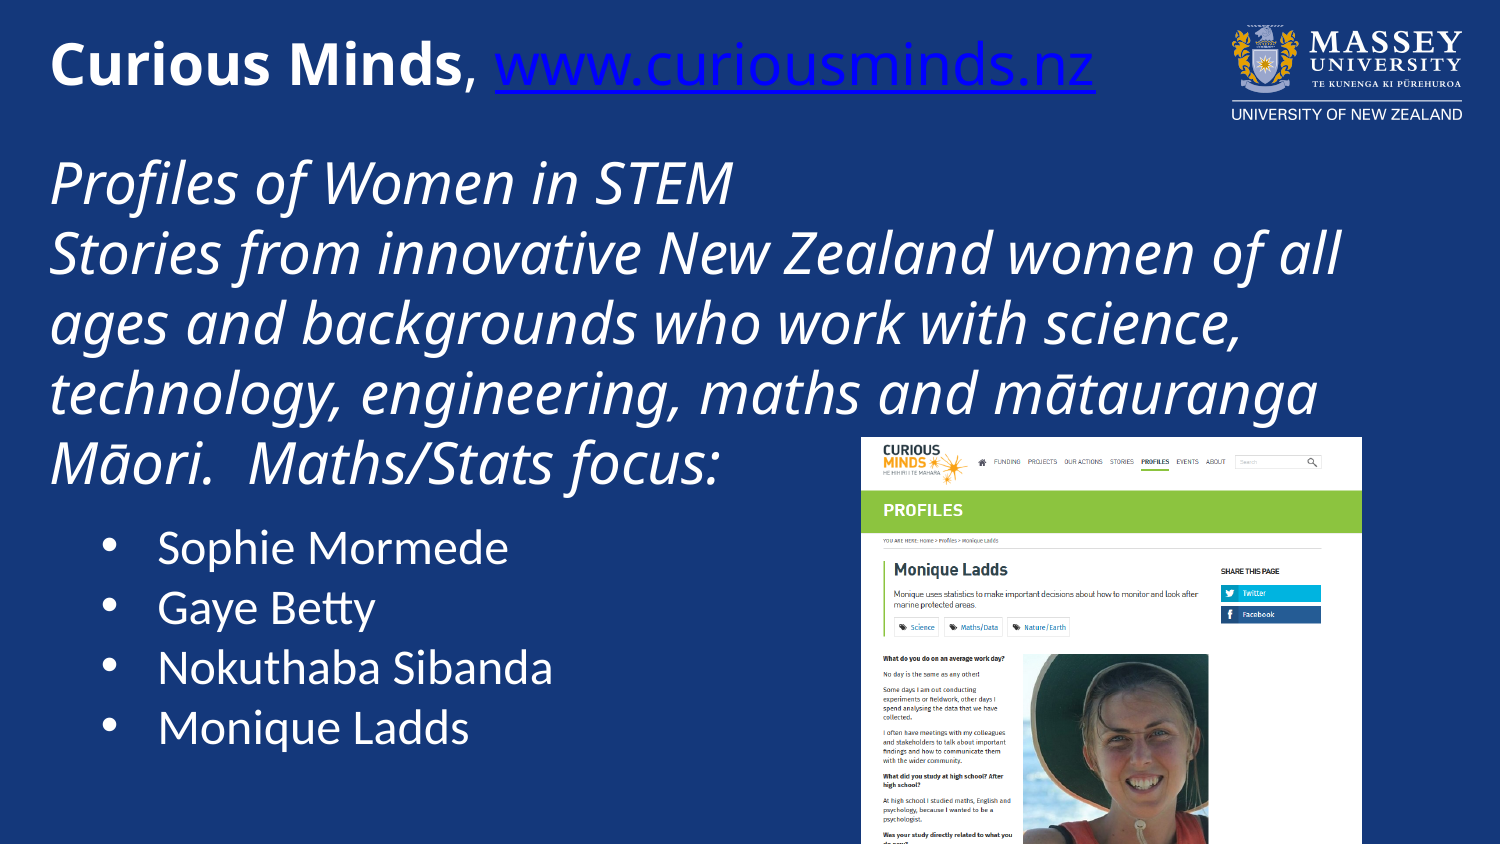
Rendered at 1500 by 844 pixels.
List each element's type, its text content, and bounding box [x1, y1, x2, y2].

picture [1232, 25, 1462, 120]
title Curious Minds, www.curiousminds.nz Profiles of Women in STEM Stories from innovative New Zealand women of all ages and backgrounds who work with science, technology, engineering, maths and mātauranga Māori. Maths/Stats focus: [34, 106, 1385, 237]
text_box Sophie Mormede Gaye Betty Nokuthaba Sibanda Monique Ladds [86, 507, 837, 762]
picture [861, 436, 1362, 844]
